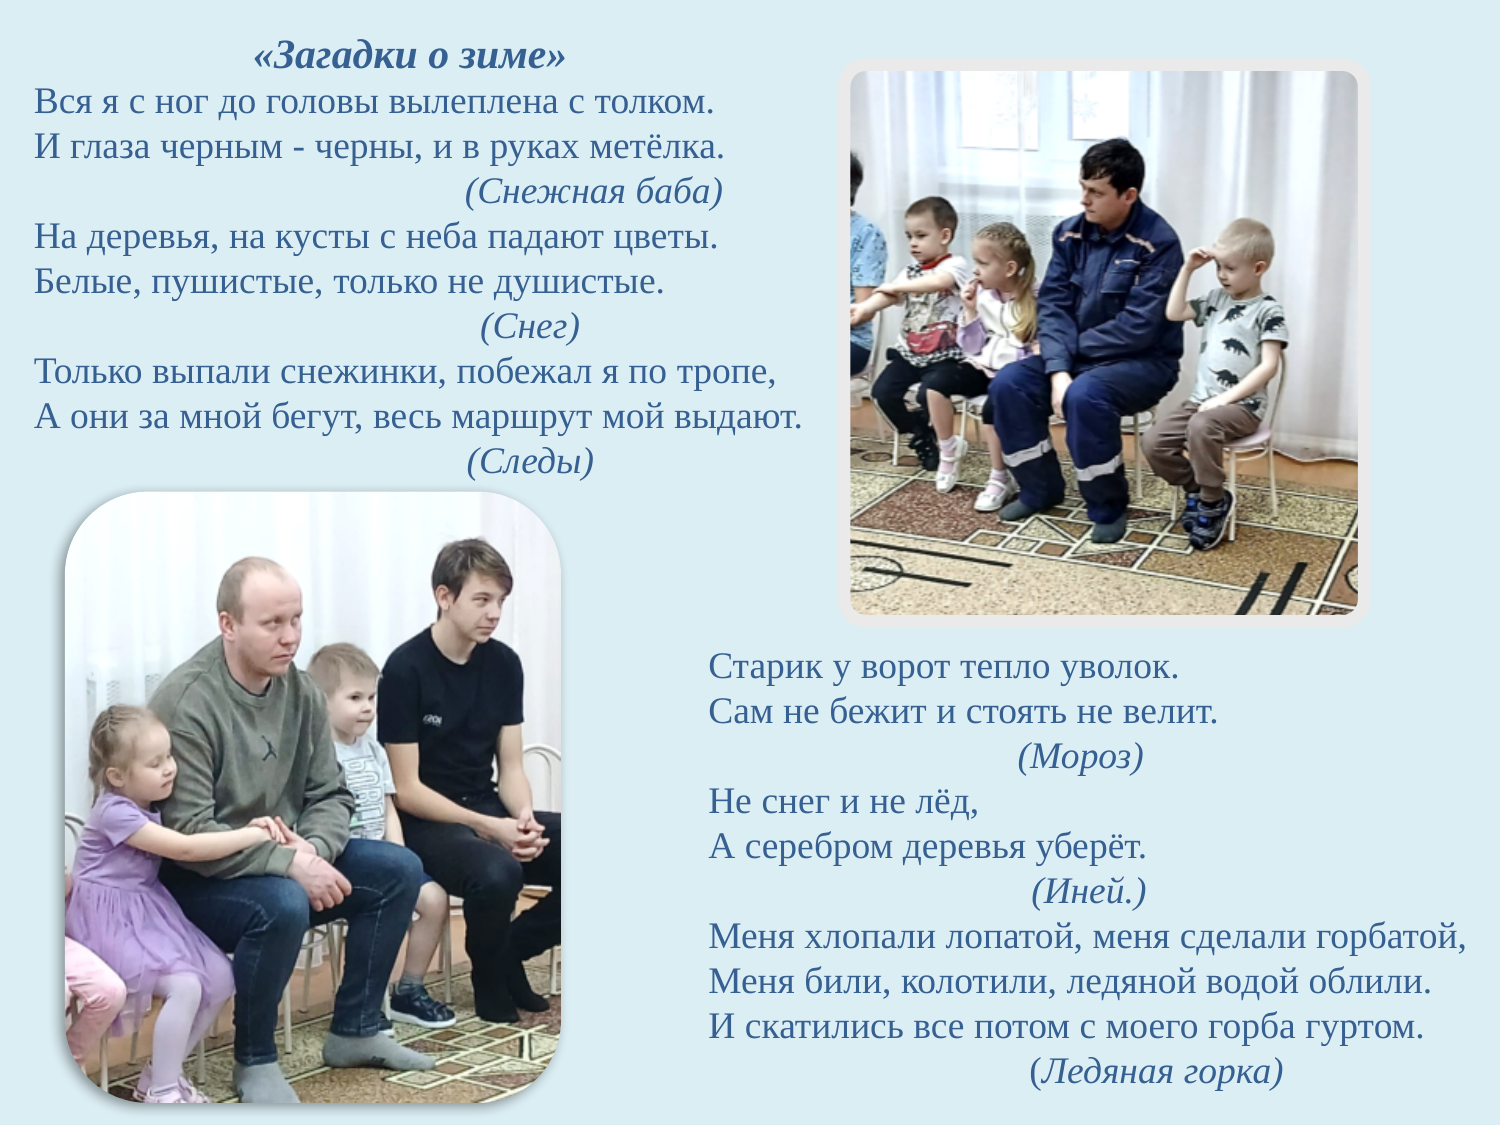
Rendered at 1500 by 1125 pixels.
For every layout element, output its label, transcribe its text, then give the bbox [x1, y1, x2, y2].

text_box «Загадки о зиме» Вся я с ног до головы вылеплена с толком. И глаза черным - черны, и в руках метёлка. (Снежная баба) На деревья, на кусты с неба падают цветы. Белые, пушистые, только не душистые. (Снег) Только выпали снежинки, побежал я по тропе, А они за мной бегут, весь маршрут мой выдают. (Следы) [0, 19, 821, 539]
text_box Старик у ворот тепло уволок. Сам не бежит и стоять не велит. (Мороз) Не снег и не лёд, А серебром деревья уберёт. (Иней.) Меня хлопали лопатой, меня сделали горбатой, Меня били, колотили, ледяной водой облили. И скатились все потом с моего горба гуртом. (Ледяная горка) [693, 633, 1500, 1099]
picture [64, 491, 562, 1104]
picture [843, 64, 1365, 622]
